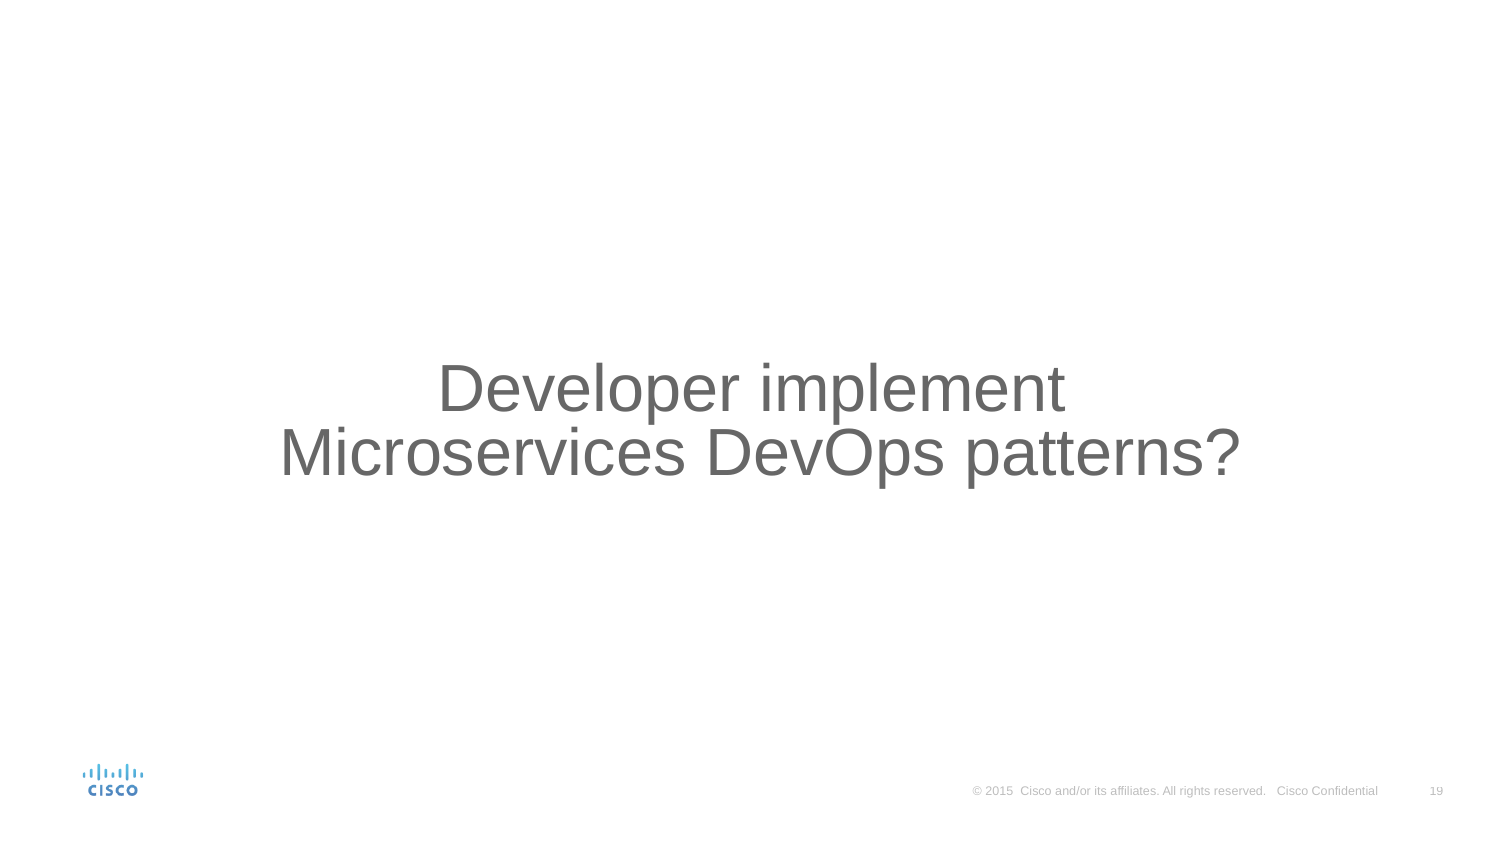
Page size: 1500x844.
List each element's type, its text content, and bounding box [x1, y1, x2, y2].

title Developer implement Microservices DevOps patterns? [192, 330, 1330, 518]
picture [77, 758, 149, 803]
